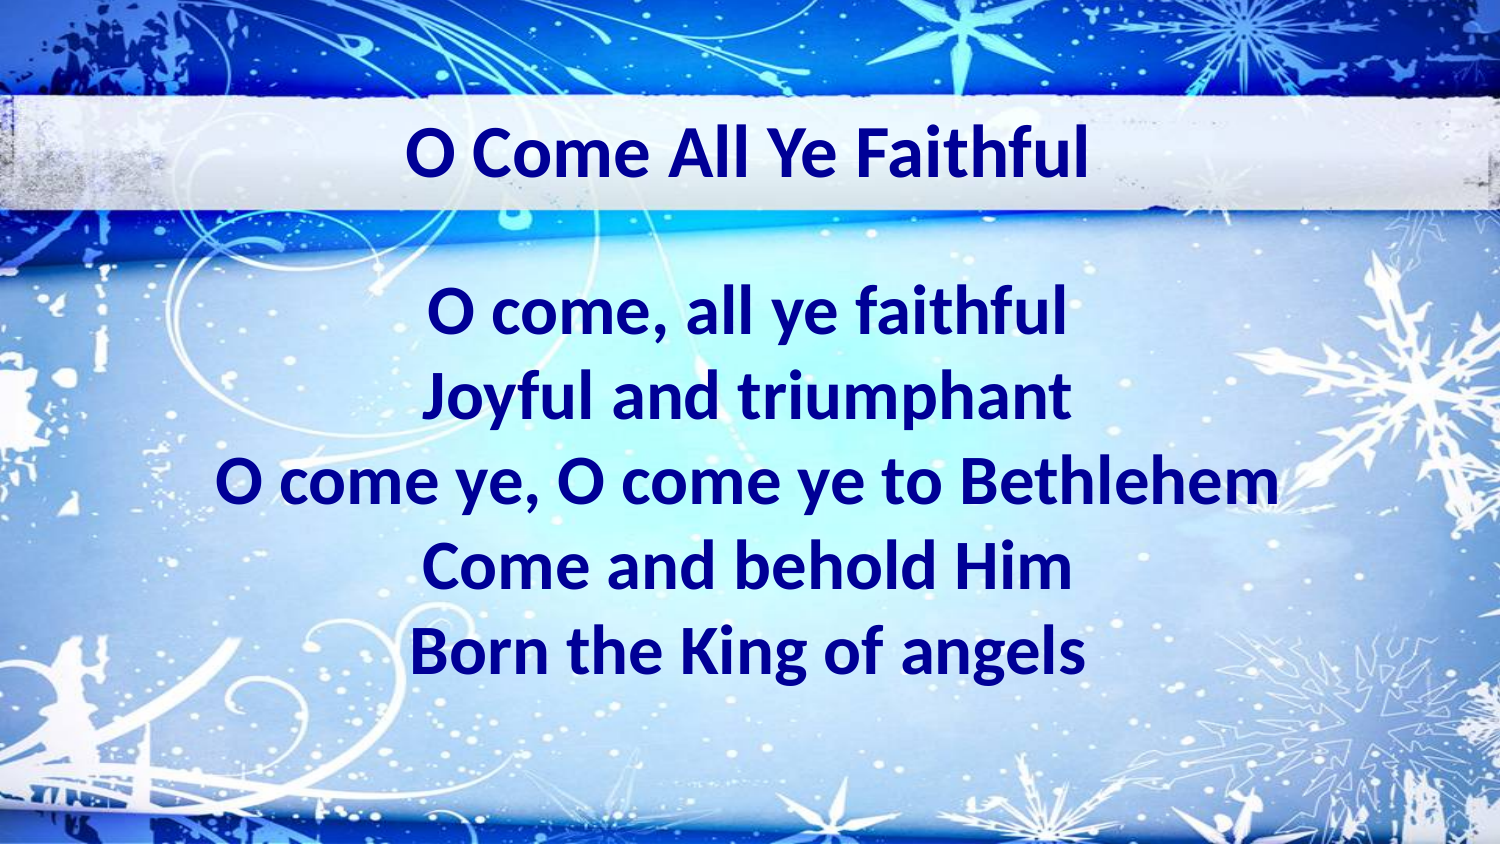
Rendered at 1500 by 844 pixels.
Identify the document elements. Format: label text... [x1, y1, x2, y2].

picture [0, 0, 1500, 844]
text_box O Come All Ye Faithful [52, 99, 1446, 197]
text_box O come, all ye faithful Joyful and triumphant O come ye, O come ye to Bethlehem Come and behold Him Born the King of angels [52, 256, 1446, 647]
